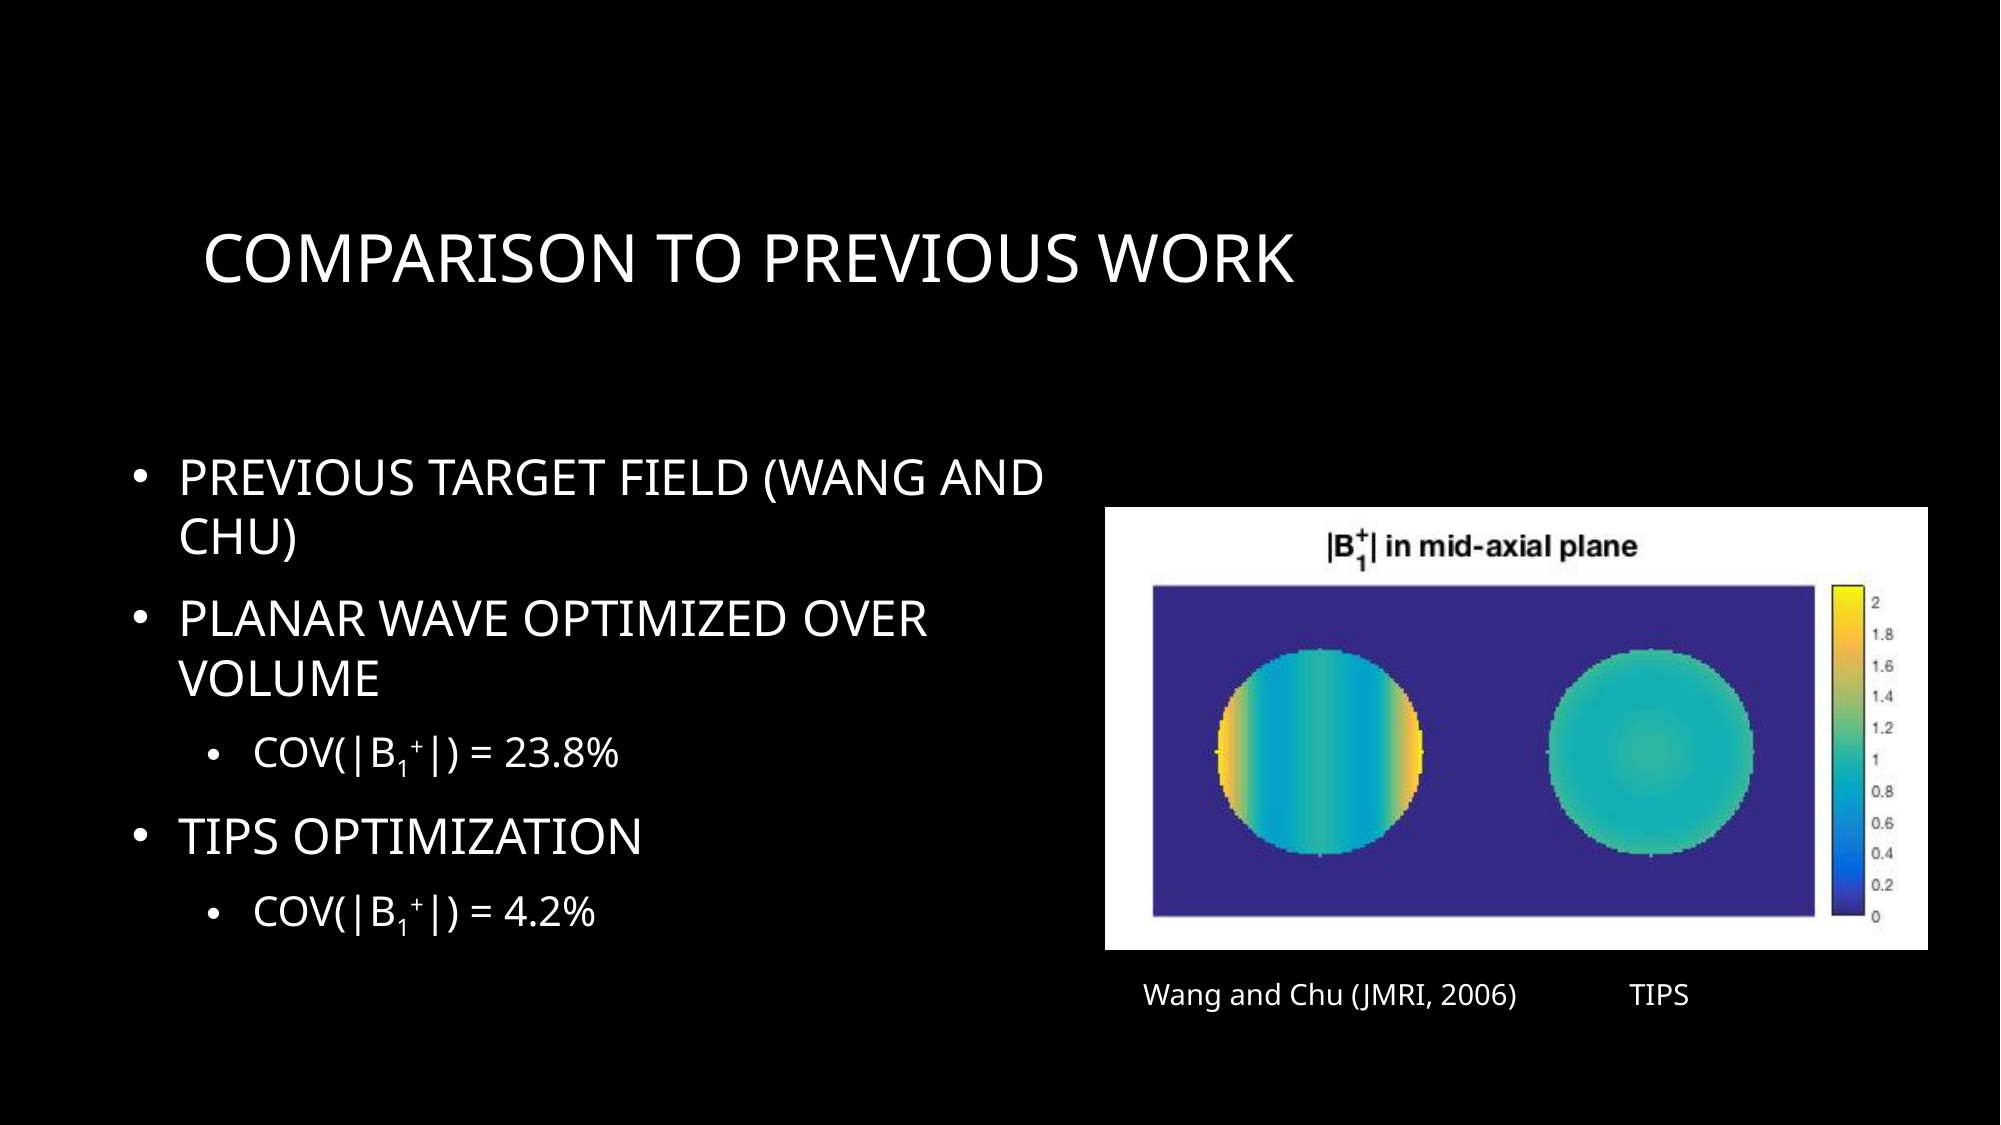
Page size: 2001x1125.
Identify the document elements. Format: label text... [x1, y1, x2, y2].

picture [1104, 507, 1929, 951]
list Previous target field (Wang and Chu) Planar wave optimized over volume CoV(|B1+|) = 23.8% TIPS optimization CoV(|B1+|) = 4.2% [116, 437, 1073, 950]
text_box Wang and Chu (JMRI, 2006) [1128, 969, 1532, 1019]
title Comparison to previous work [187, 99, 1813, 413]
text_box TIPS [1614, 969, 1705, 1019]
